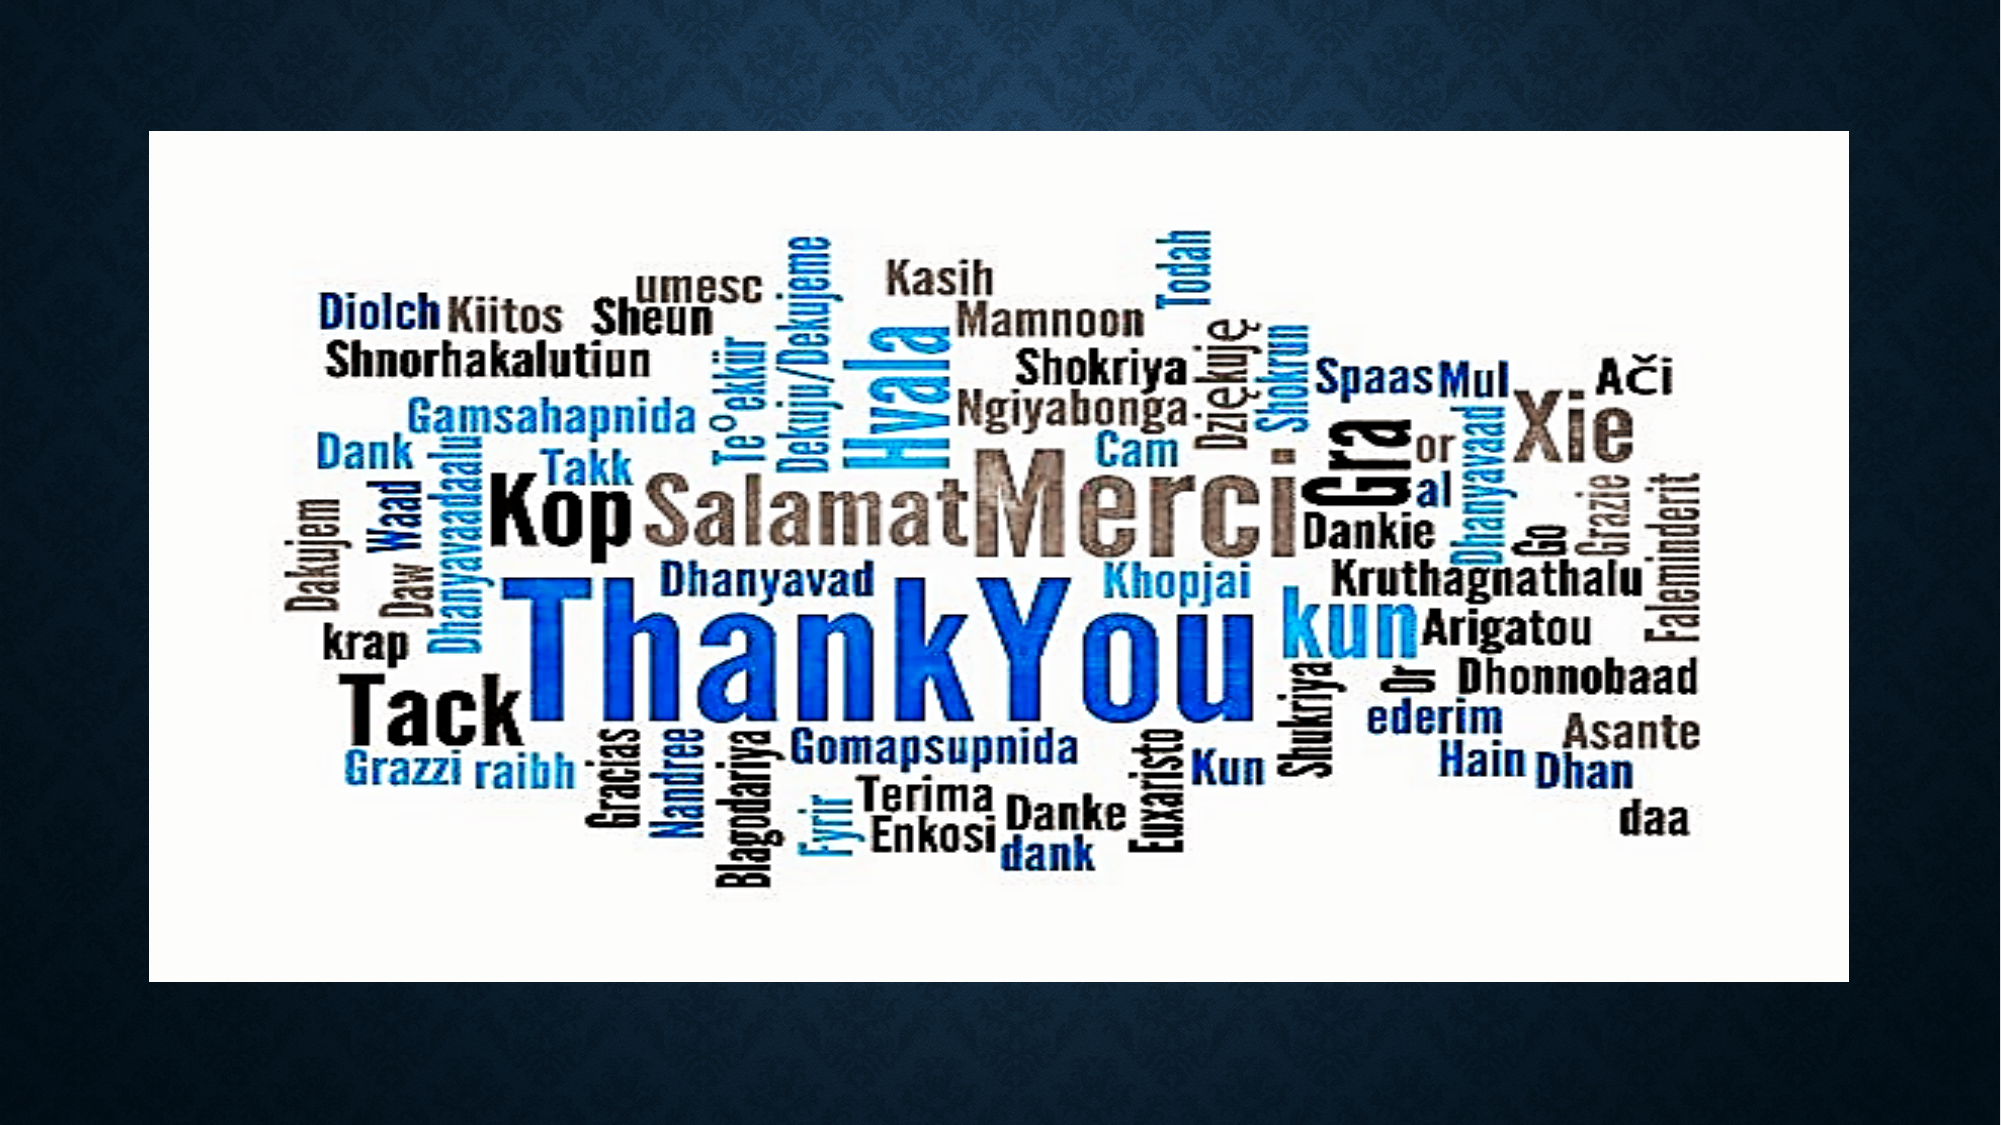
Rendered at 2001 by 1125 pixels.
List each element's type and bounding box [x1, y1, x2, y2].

picture [149, 131, 1849, 983]
